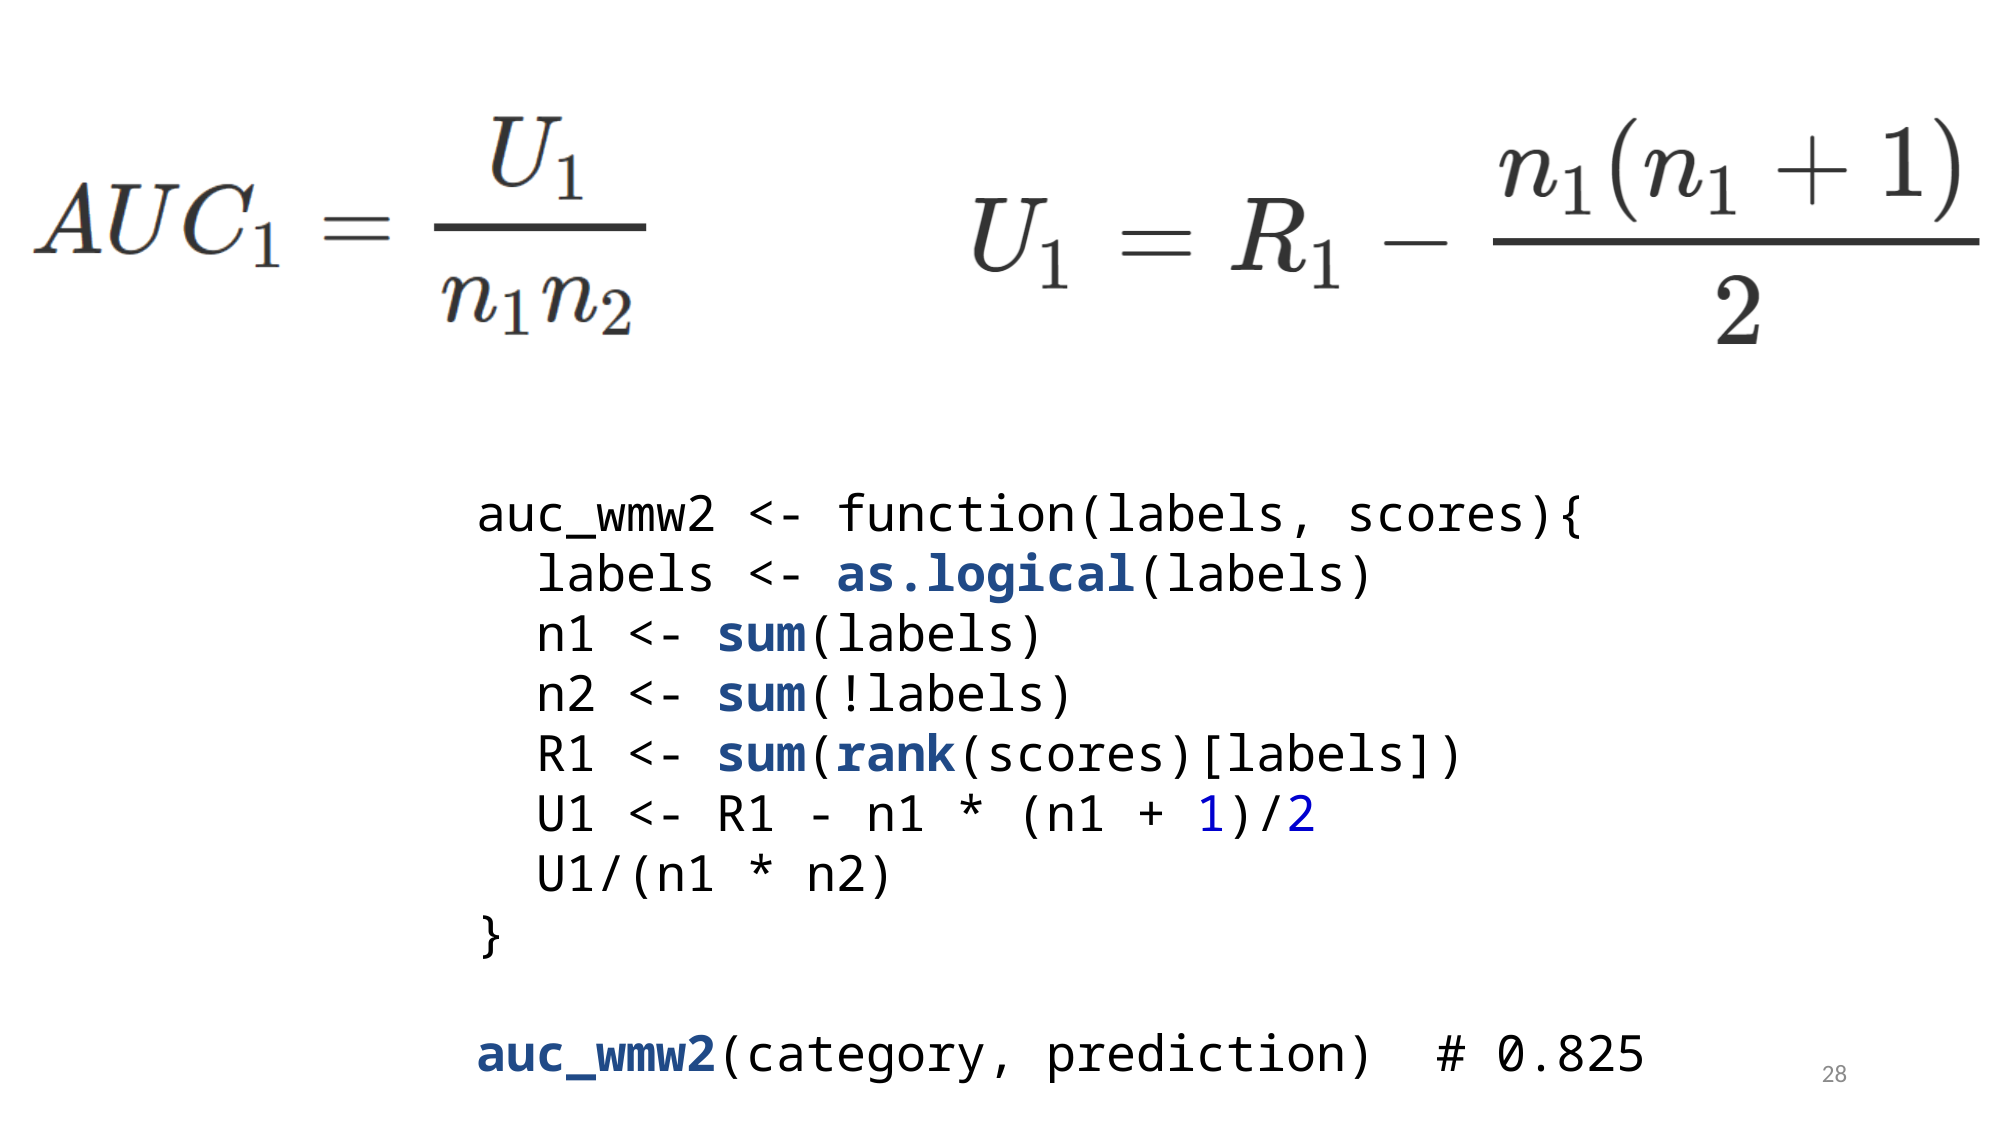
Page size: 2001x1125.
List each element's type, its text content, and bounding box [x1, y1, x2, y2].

picture [0, 76, 703, 395]
text_box auc_wmw2 <- function(labels, scores){ labels <- as.logical(labels) n1 <- sum(labels) n2 <- sum(!labels) R1 <- sum(rank(scores)[labels]) U1 <- R1 - n1 * (n1 + 1)/2 U1/(n1 * n2) } auc_wmw2(category, prediction) # 0.825 [461, 474, 1780, 1089]
slide_number 28 [1412, 1042, 1863, 1103]
picture [948, 87, 2000, 380]
